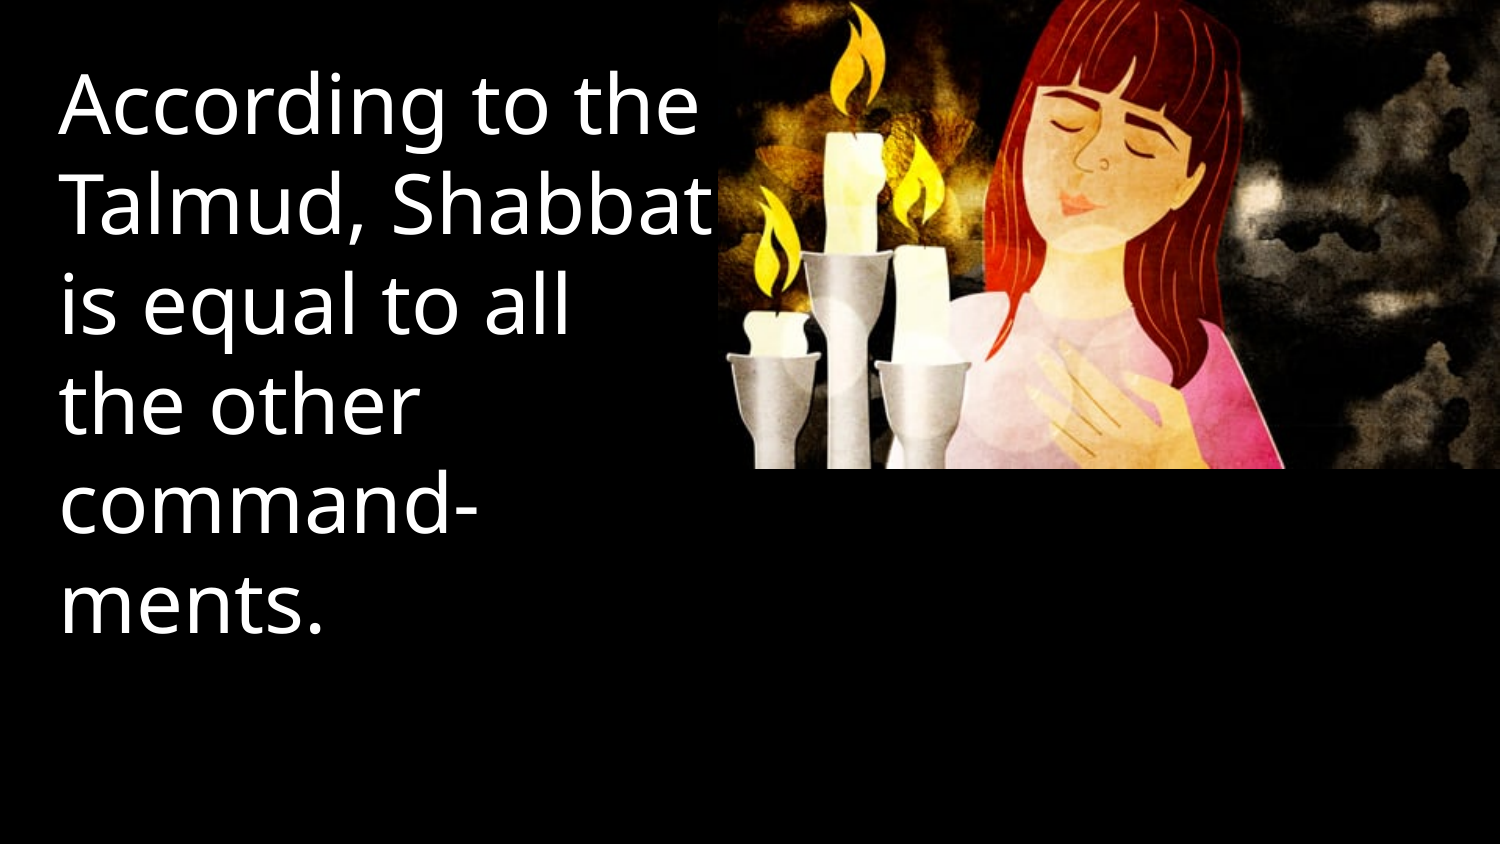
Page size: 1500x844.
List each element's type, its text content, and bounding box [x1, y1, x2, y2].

list According to the Talmud, Shabbat is equal to all the other command-ments. [50, 46, 725, 810]
picture [718, 0, 1500, 469]
